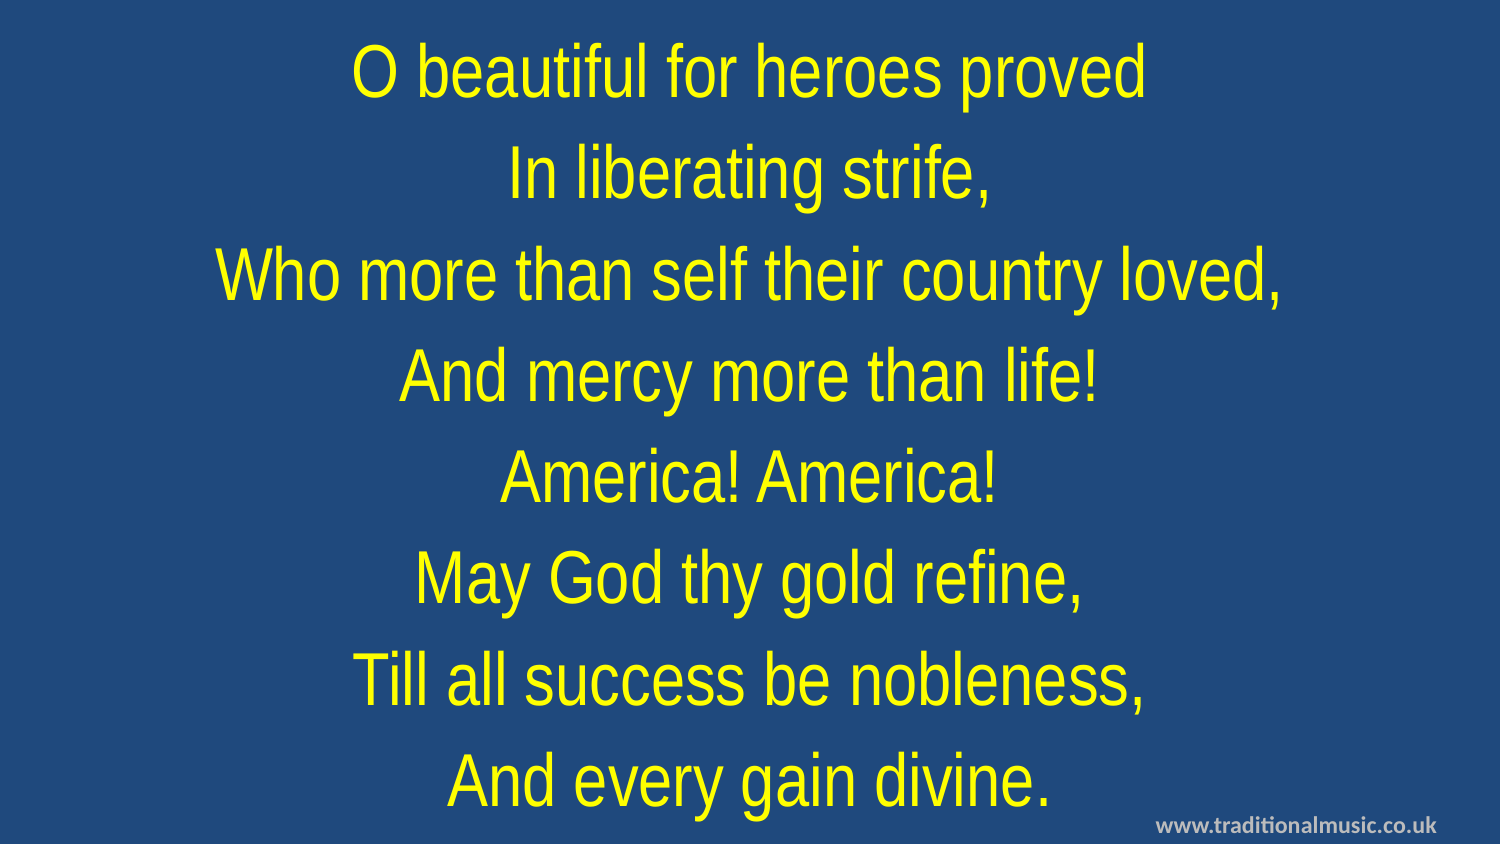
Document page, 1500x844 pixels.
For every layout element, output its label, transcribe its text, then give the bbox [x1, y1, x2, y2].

list O beautiful for heroes proved In liberating strife, Who more than self their country loved, And mercy more than life! America! America! May God thy gold refine, Till all success be nobleness, And every gain divine. [0, 0, 1500, 844]
